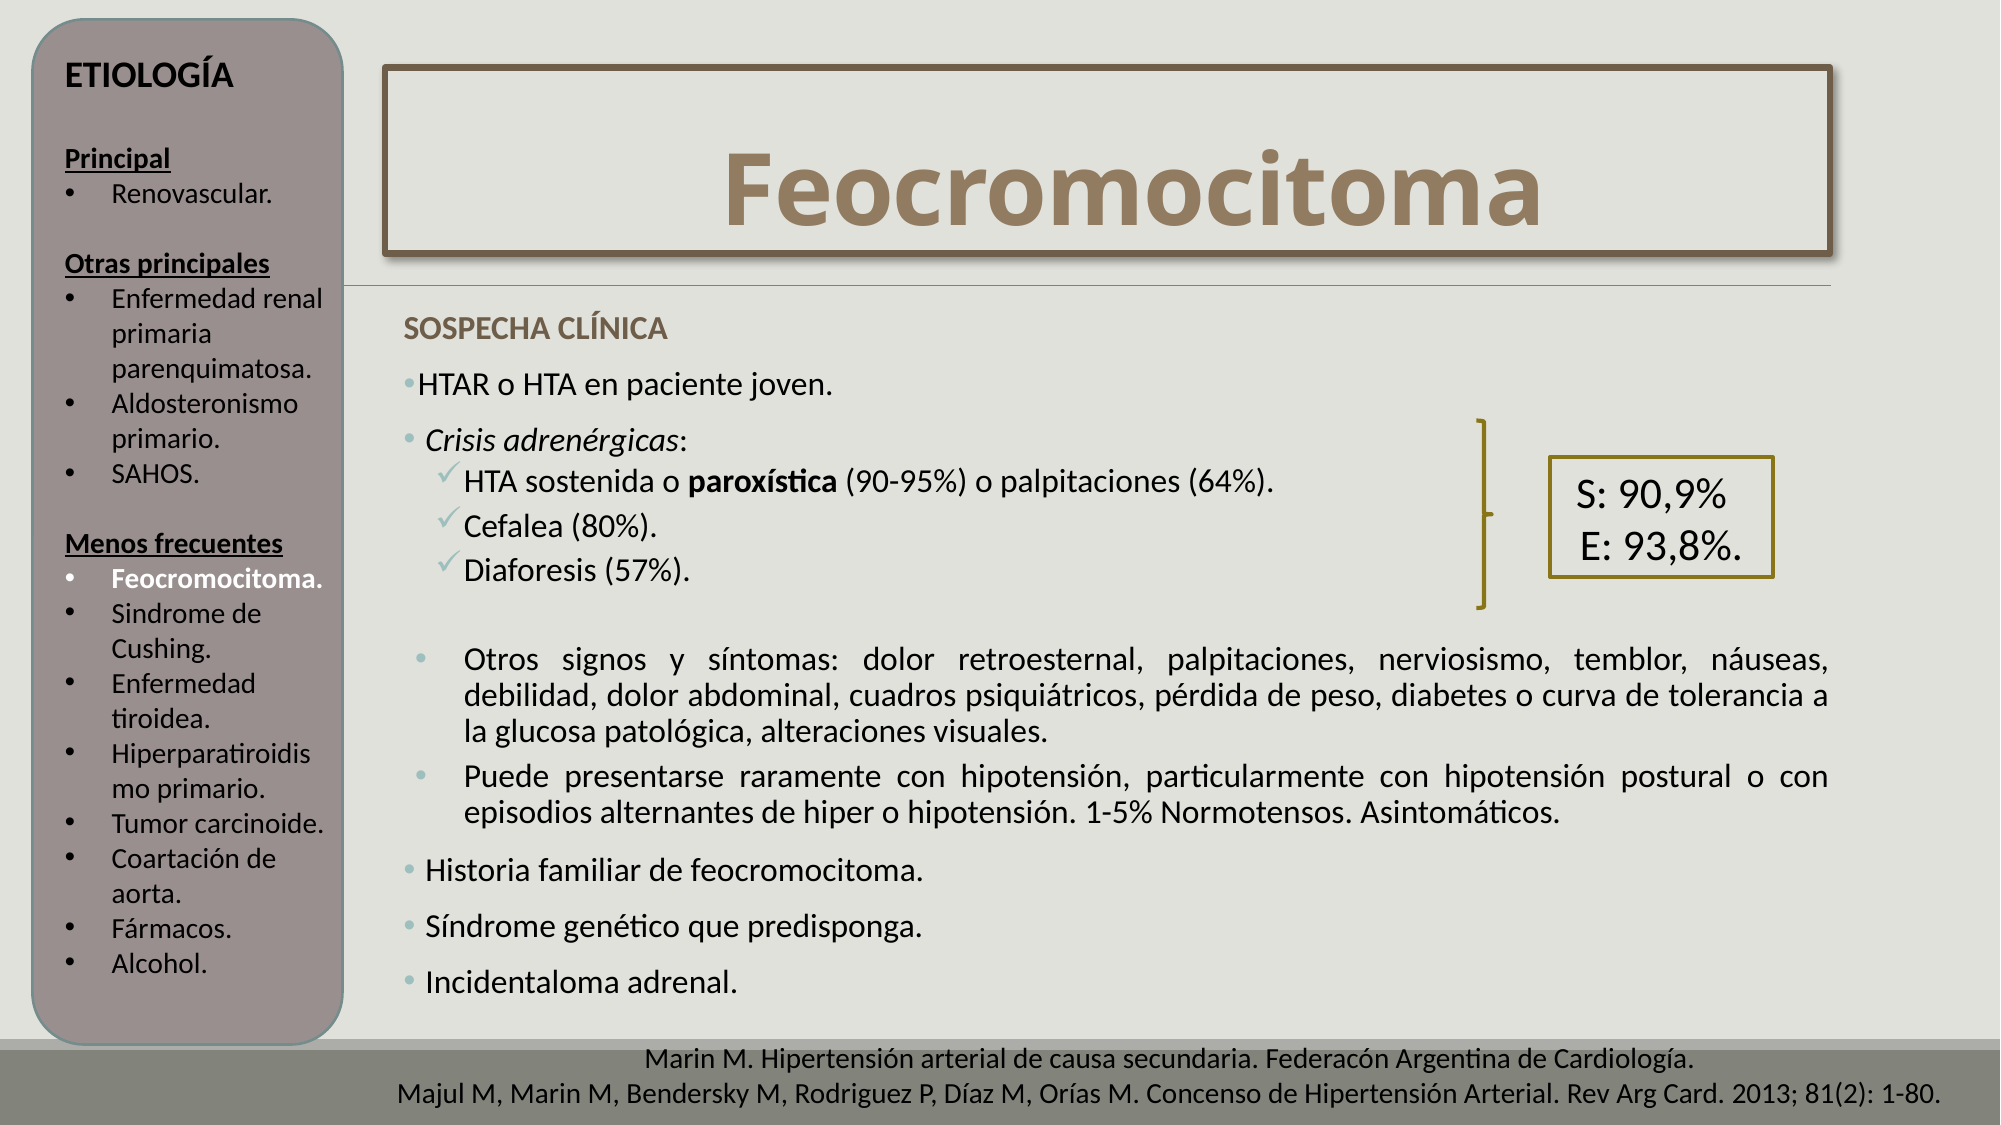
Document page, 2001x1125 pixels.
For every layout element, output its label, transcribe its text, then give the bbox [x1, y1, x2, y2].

text_box SOSPECHA CLÍNICA HTAR o HTA en paciente joven. Crisis adrenérgicas: HTA sostenida o paroxística (90-95%) o palpitaciones (64%). Cefalea (80%). Diaforesis (57%). Otros signos y síntomas: dolor retroesternal, palpitaciones, nerviosismo, temblor, náuseas, debilidad, dolor abdominal, cuadros psiquiátricos, pérdida de peso, diabetes o curva de tolerancia a la glucosa patológica, alteraciones visuales. Puede presentarse raramente con hipotensión, particularmente con hipotensión postural o con episodios alternantes de hiper o hipotensión. 1-5% Normotensos. Asintomáticos. Historia familiar de feocromocitoma. Síndrome genético que predisponga. Incidentaloma adrenal. [403, 303, 1830, 1012]
text_box [31, 18, 336, 1034]
text_box ETIOLOGÍA Principal Renovascular. Otras principales Enfermedad renal primaria parenquimatosa. Aldosteronismo primario. SAHOS. Menos frecuentes Feocromocitoma. Sindrome de Cushing. Enfermedad tiroidea. Hiperparatiroidismo primario. Tumor carcinoide. Coartación de aorta. Fármacos. Alcohol. [50, 42, 343, 1092]
text_box [1476, 419, 1493, 610]
text_box S: 90,9% E: 93,8%. [1550, 457, 1773, 577]
title Feocromocitoma [384, 67, 1830, 254]
text_box Marin M. Hipertensión arterial de causa secundaria. Federacón Argentina de Cardiología. Majul M, Marin M, Bendersky M, Rodriguez P, Díaz M, Orías M. Concenso de Hipertensión Arterial. Rev Arg Card. 2013; 81(2): 1-80. [352, 1032, 1988, 1125]
